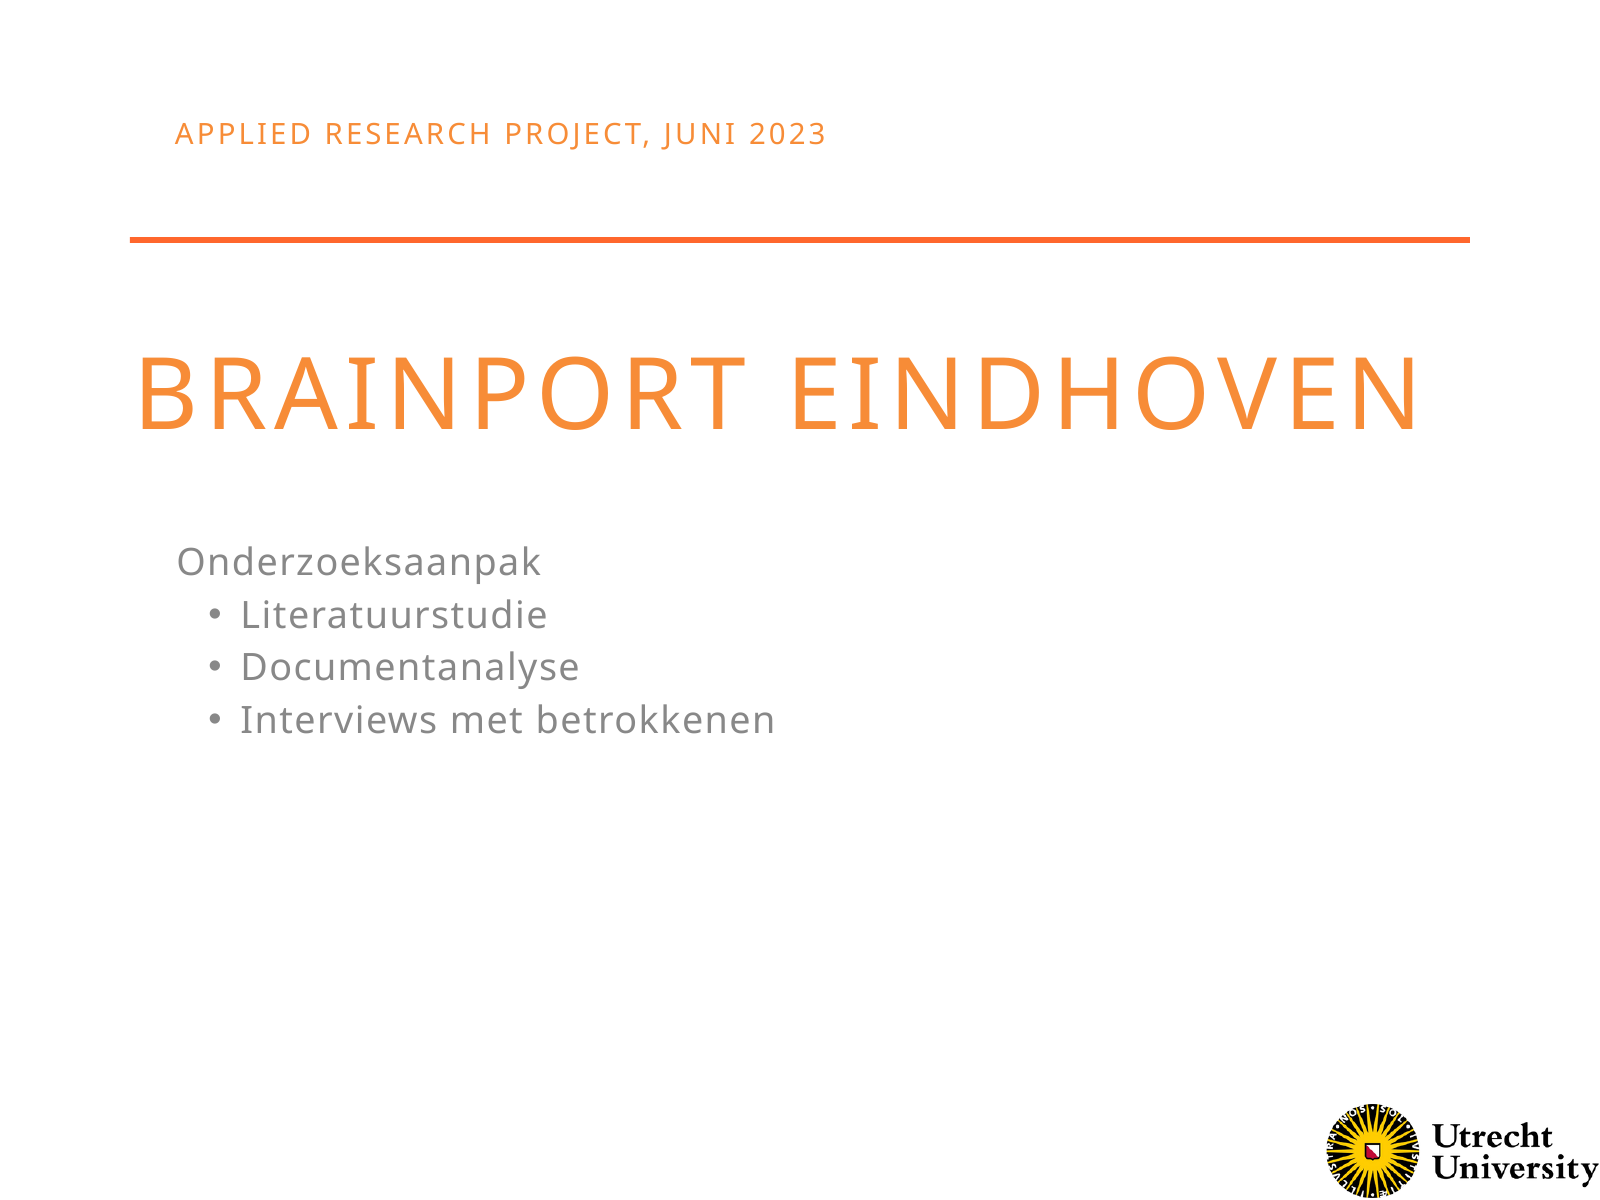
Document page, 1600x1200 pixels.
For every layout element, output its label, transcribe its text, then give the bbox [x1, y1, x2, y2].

text_box [129, 237, 1471, 244]
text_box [129, 331, 1582, 577]
text_box [1326, 1104, 1599, 1198]
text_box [175, 385, 1424, 1044]
text_box APPLIED RESEARCH PROJECT, JUNI 2023 [175, 109, 995, 151]
